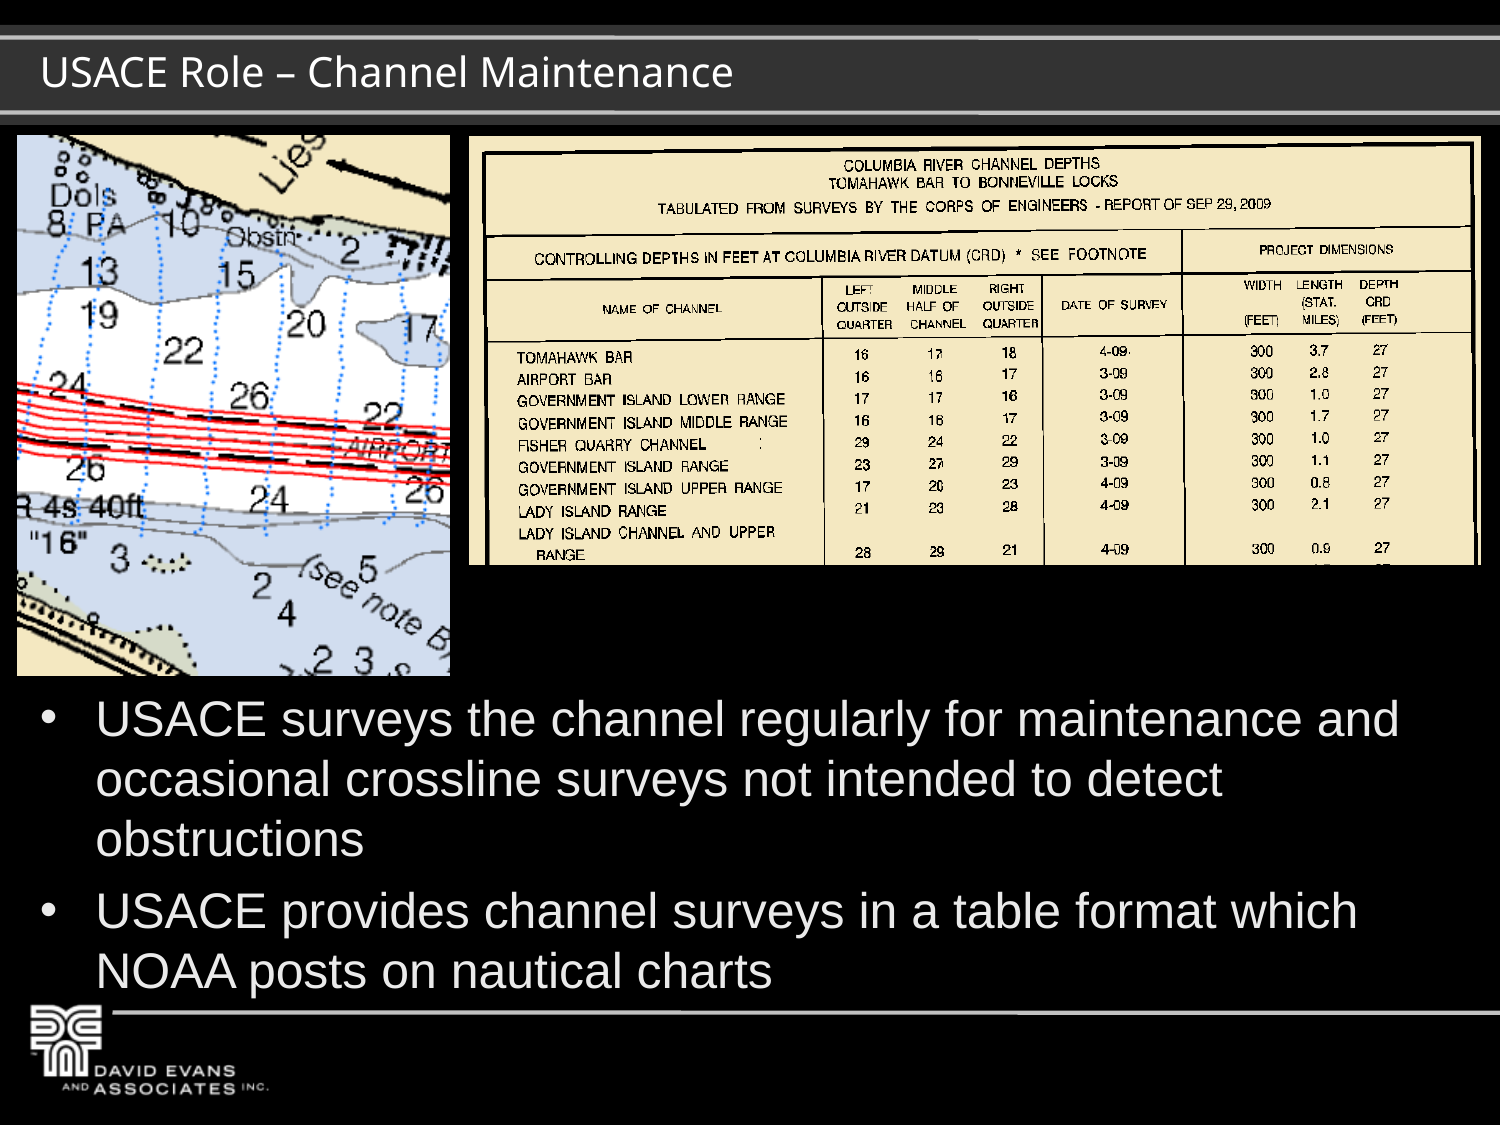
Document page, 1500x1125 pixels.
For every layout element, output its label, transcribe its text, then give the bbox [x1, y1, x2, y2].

text_box USACE Role – Channel Maintenance [24, 33, 1463, 109]
picture [24, 1079, 275, 1102]
text_box USACE surveys the channel regularly for maintenance and occasional crossline surveys not intended to detect obstructions USACE provides channel surveys in a table format which NOAA posts on nautical charts [24, 678, 1482, 1079]
picture [17, 135, 451, 676]
picture [468, 136, 1481, 565]
